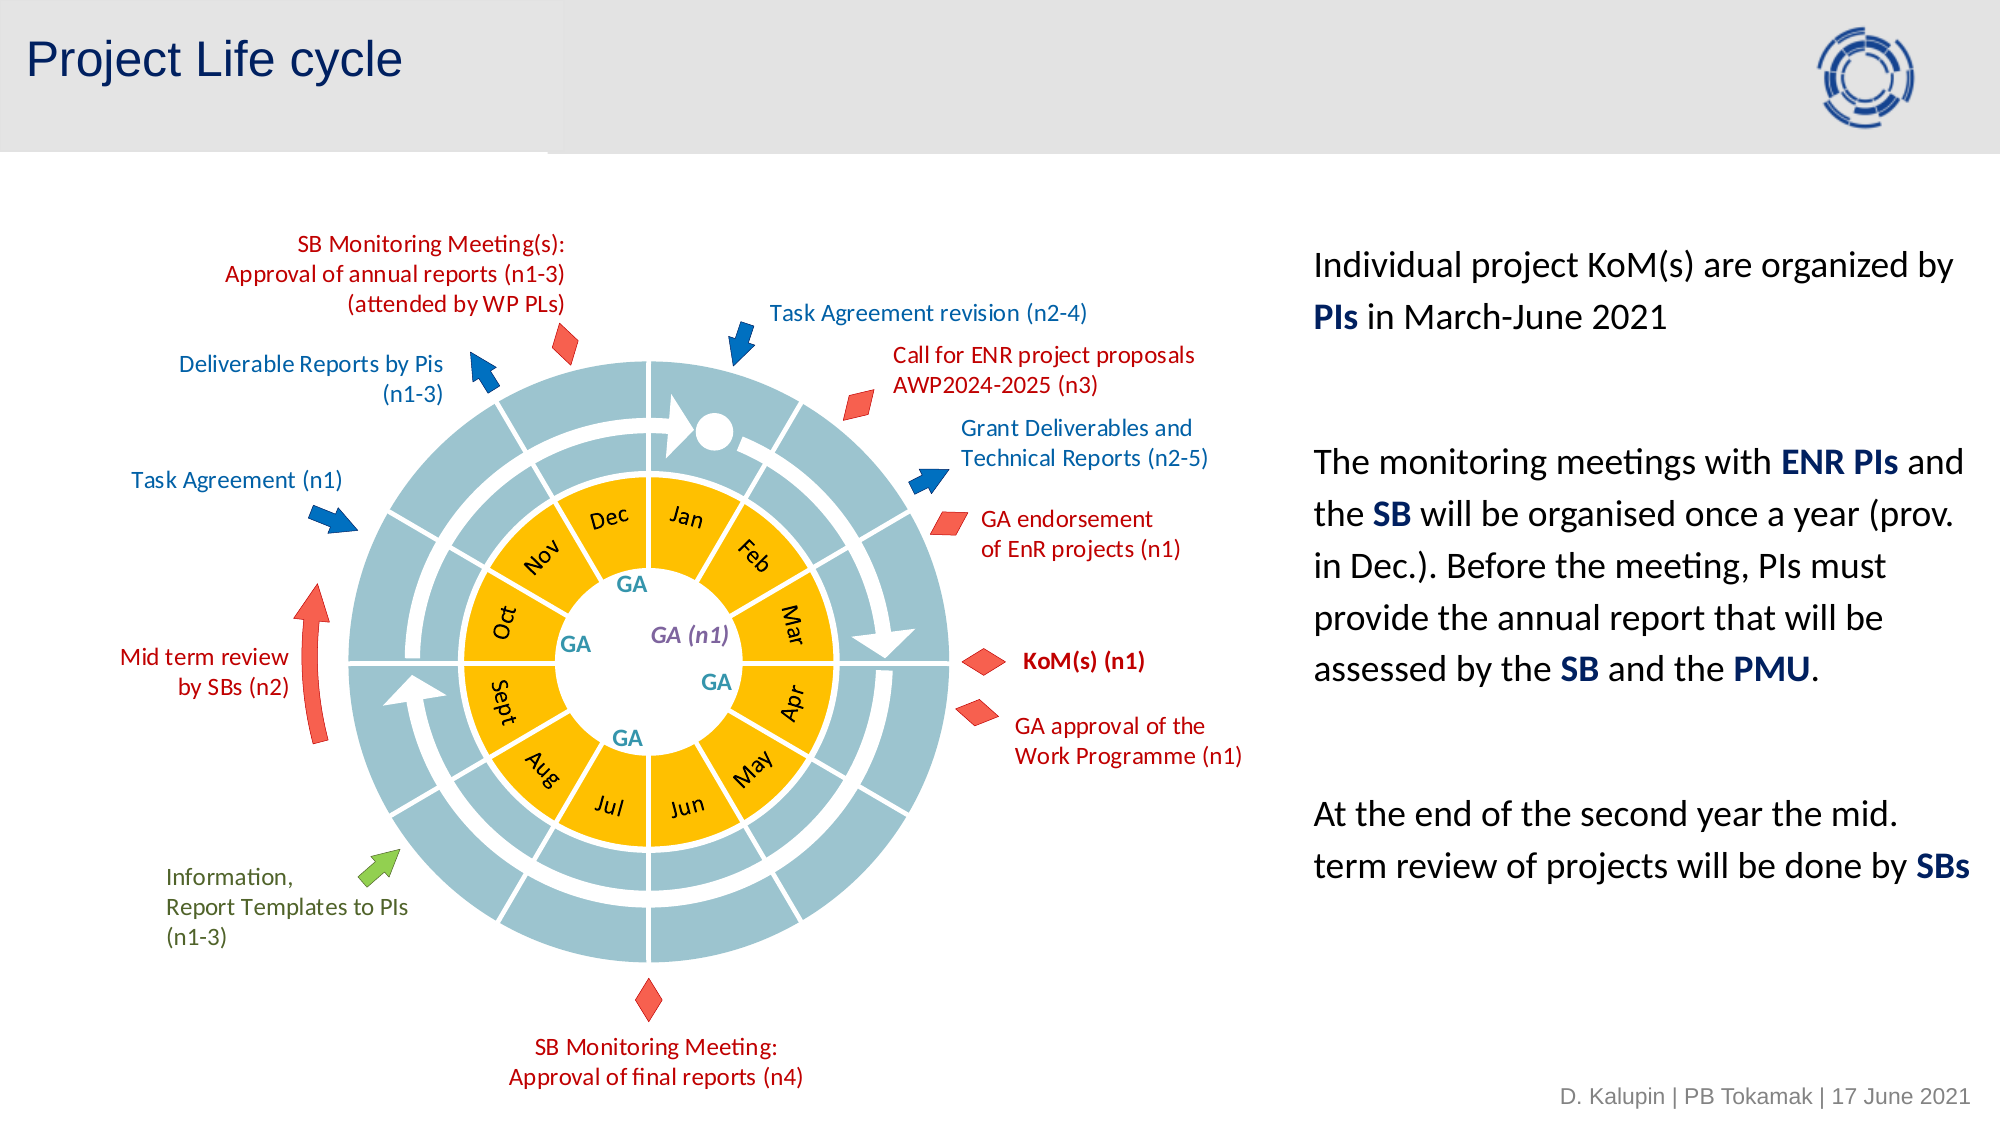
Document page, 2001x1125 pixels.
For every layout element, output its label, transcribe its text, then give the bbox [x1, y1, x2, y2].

picture [104, 218, 1256, 1107]
footer D. Kalupin | PB Tokamak | 17 June 2021 [1341, 1073, 1987, 1118]
title Project Life cycle [10, 26, 1634, 108]
picture [547, 0, 2000, 154]
text_box Individual project KoM(s) are organized by PIs in March-June 2021 The monitoring meetings with ENR PIs and the SB will be organised once a year (prov. in Dec.). Before the meeting, PIs must provide the annual report that will be assessed by the SB and the PMU. At the end of the second year the mid. term review of projects will be done by SBs [1298, 226, 1987, 894]
